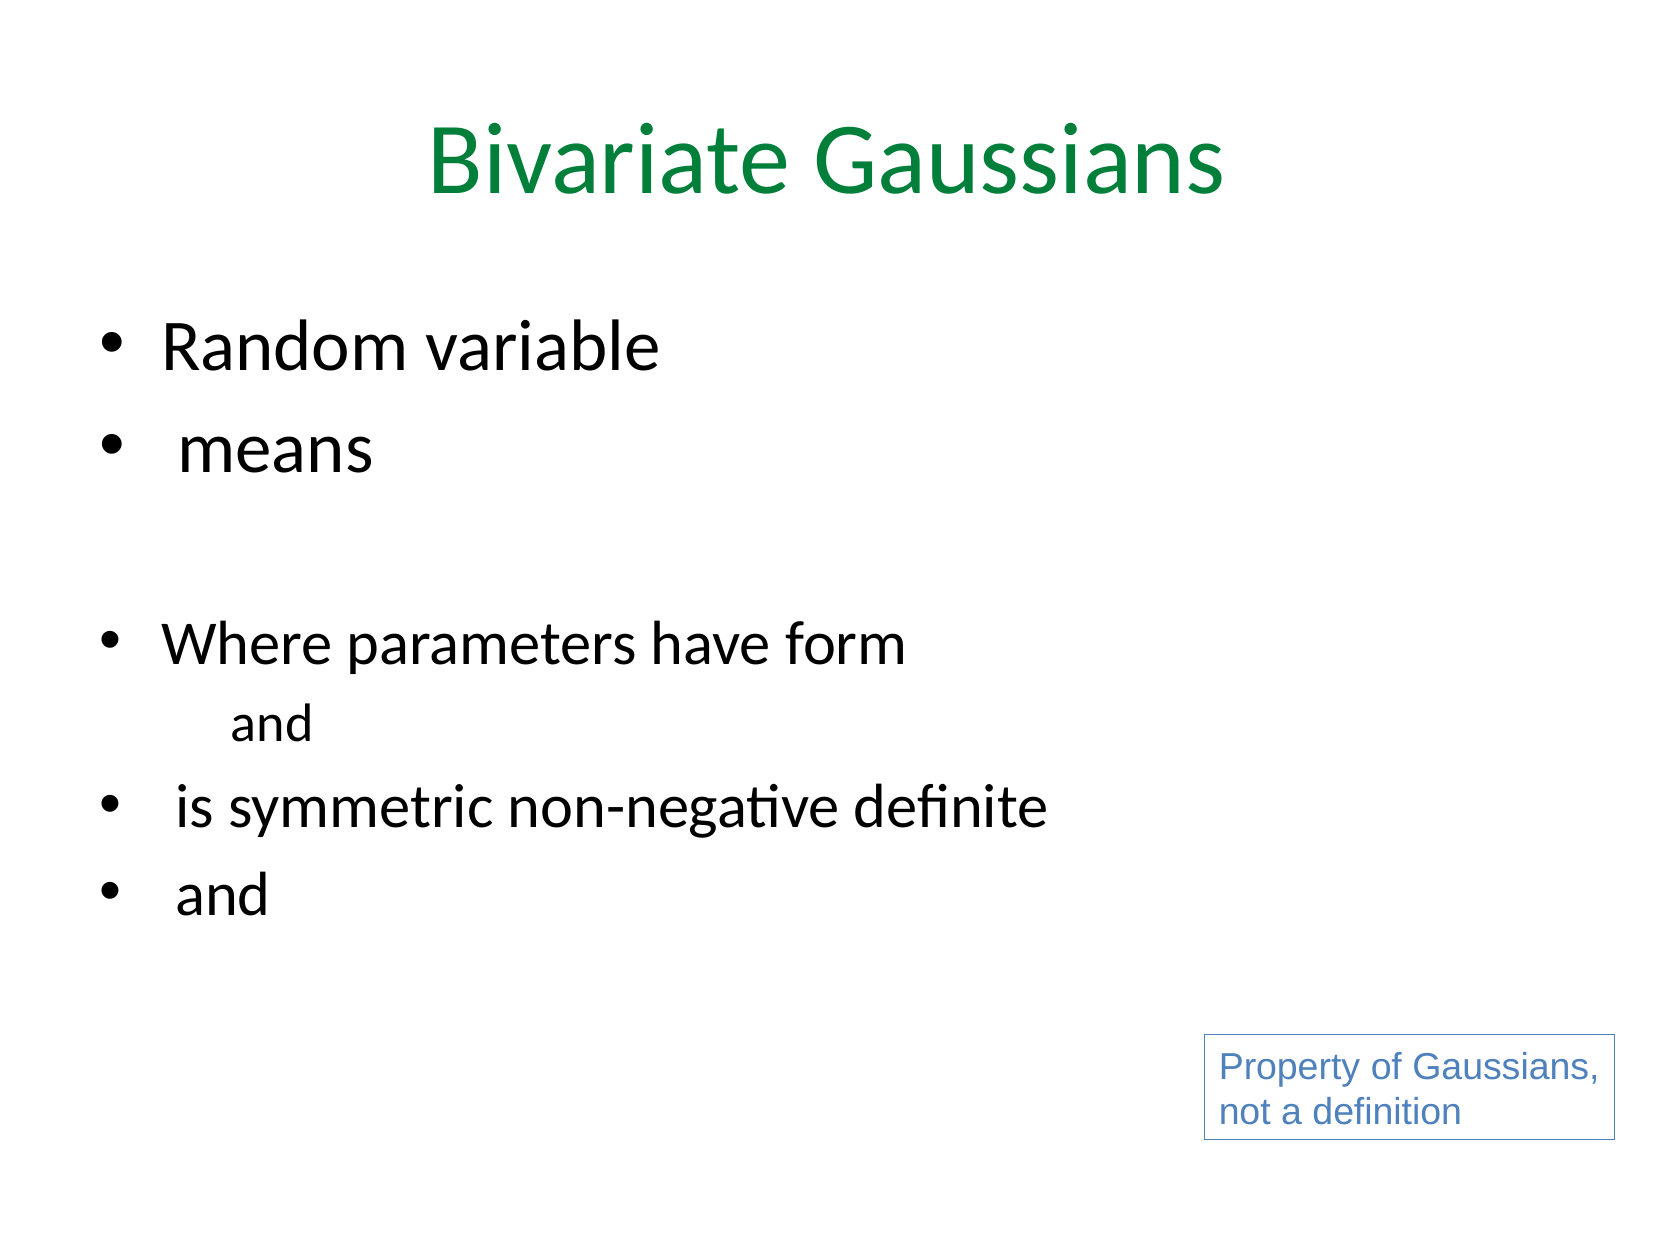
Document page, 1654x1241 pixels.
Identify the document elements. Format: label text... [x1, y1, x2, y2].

title Bivariate Gaussians [82, 49, 1572, 257]
text_box Property of Gaussians, not a definition [1204, 1034, 1615, 1140]
